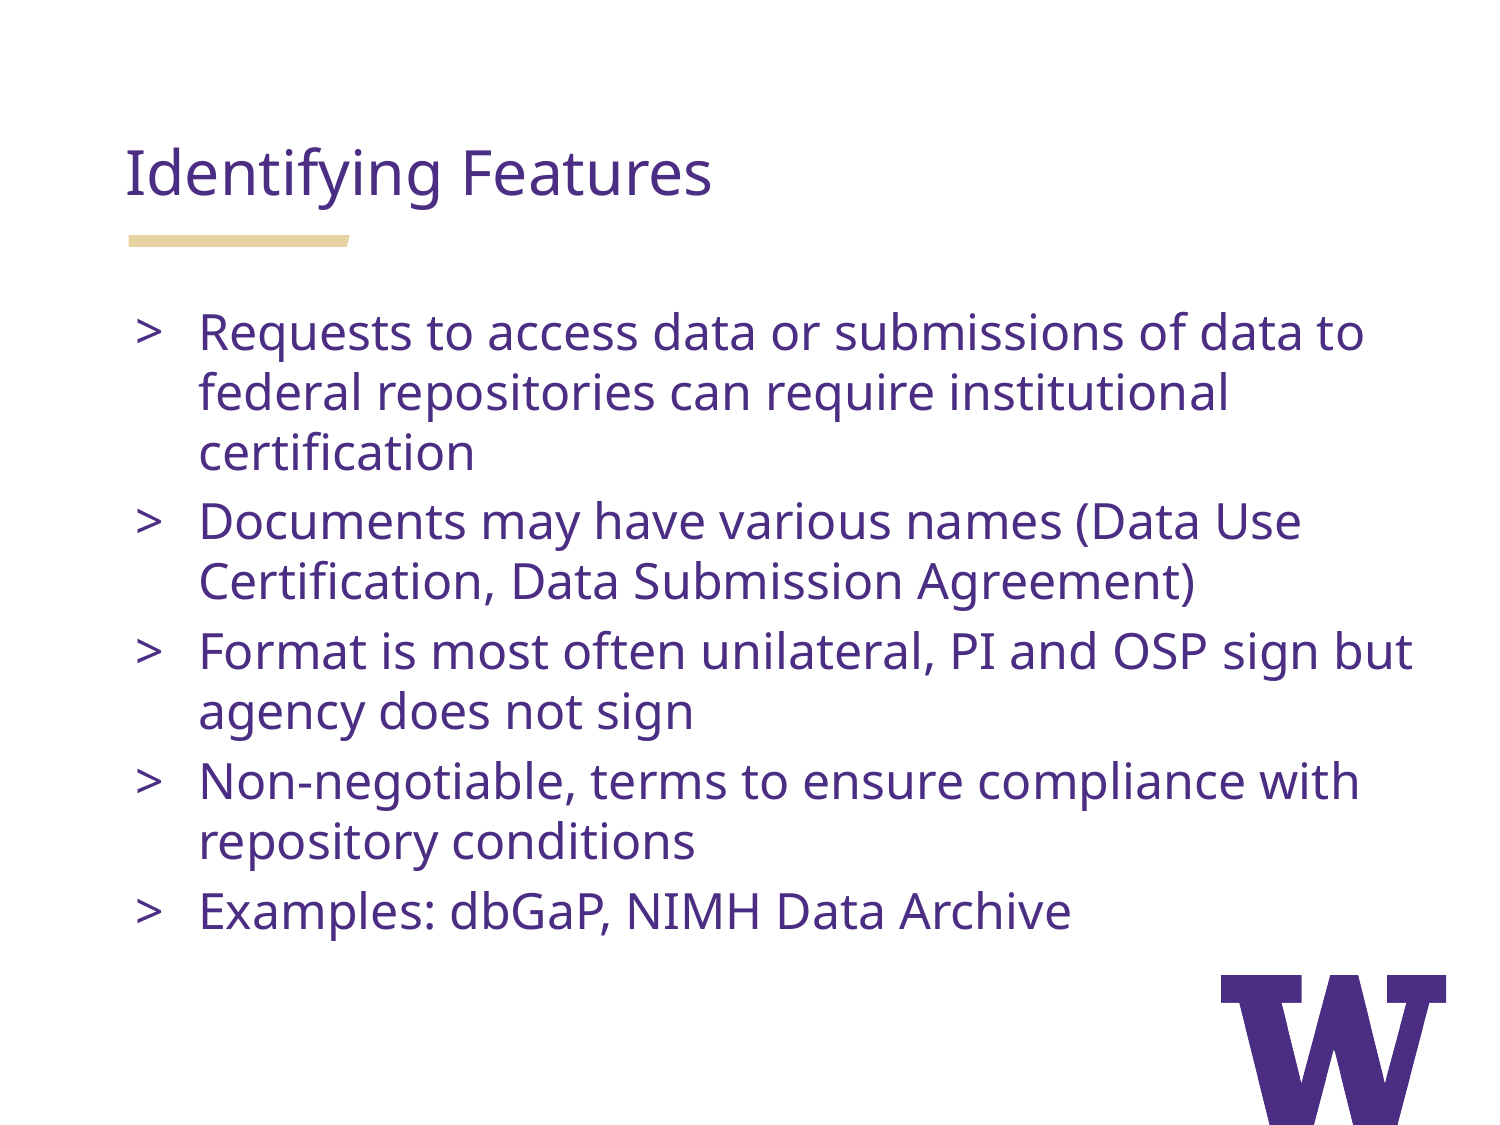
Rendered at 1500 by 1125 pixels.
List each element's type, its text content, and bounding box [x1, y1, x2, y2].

list Requests to access data or submissions of data to federal repositories can require institutional certification Documents may have various names (Data Use Certification, Data Submission Agreement) Format is most often unilateral, PI and OSP sign but agency does not sign Non-negotiable, terms to ensure compliance with repository conditions Examples: dbGaP, NIMH Data Archive [108, 284, 1453, 955]
picture [128, 235, 350, 247]
list Identifying Features [110, 60, 1453, 224]
picture [1221, 975, 1447, 1125]
